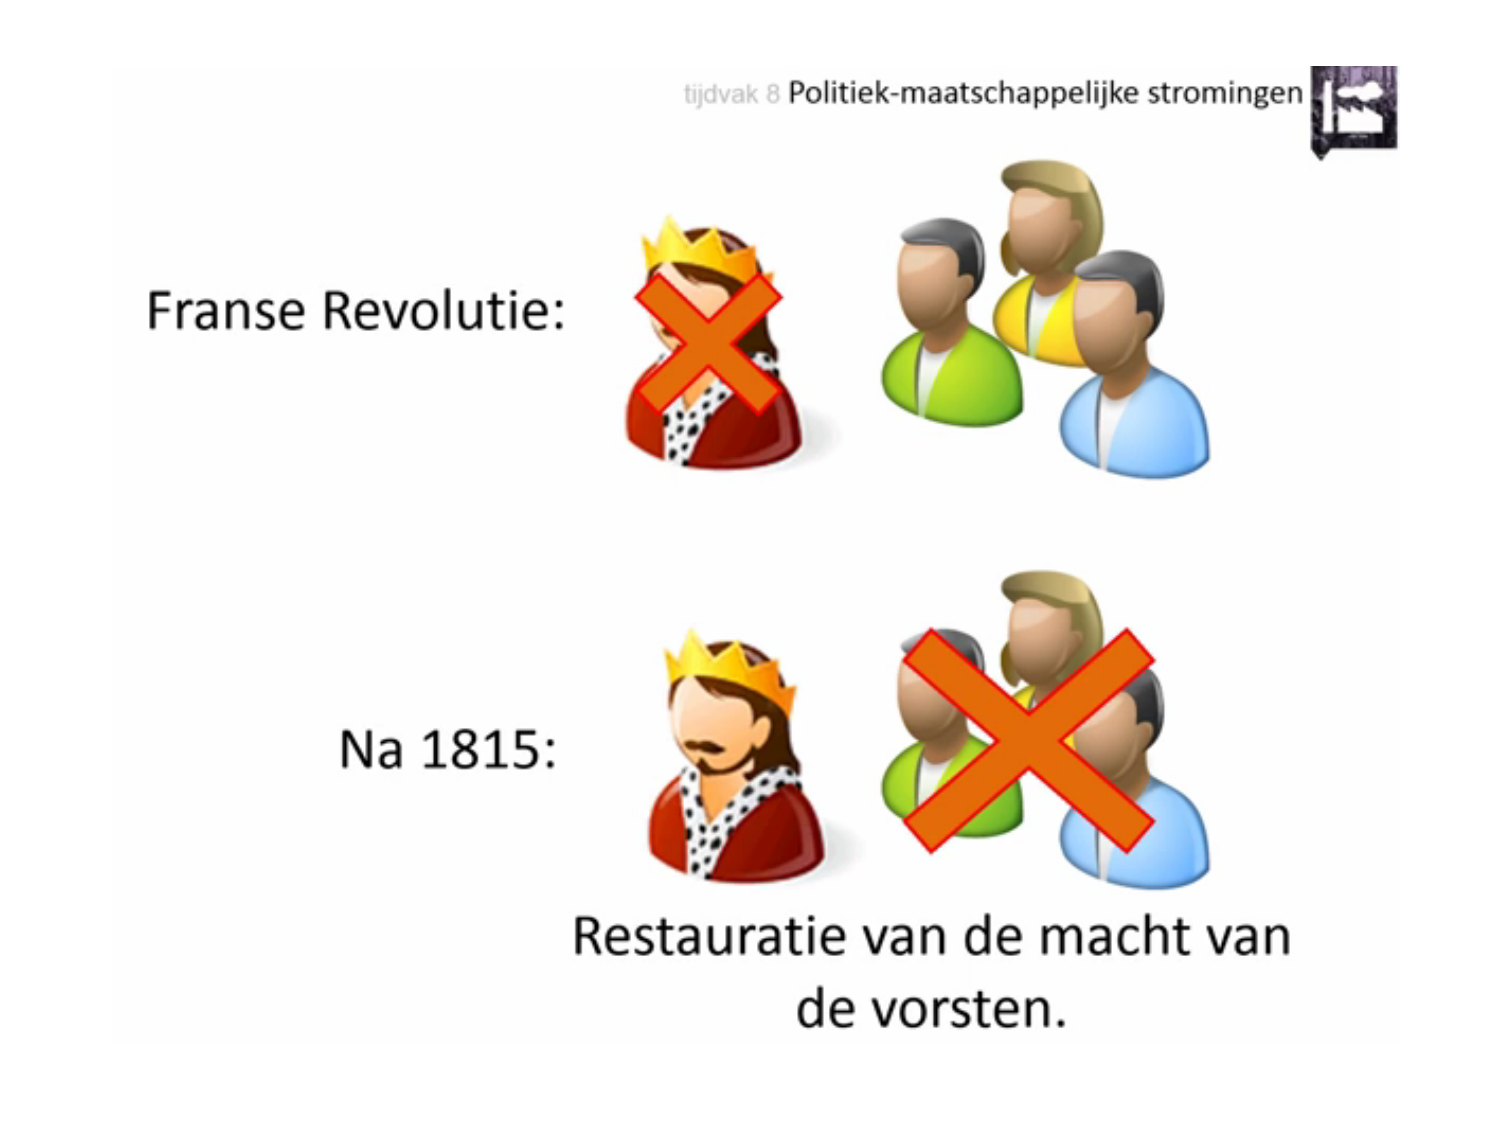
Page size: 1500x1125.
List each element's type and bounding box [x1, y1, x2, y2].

picture [111, 66, 1400, 1045]
